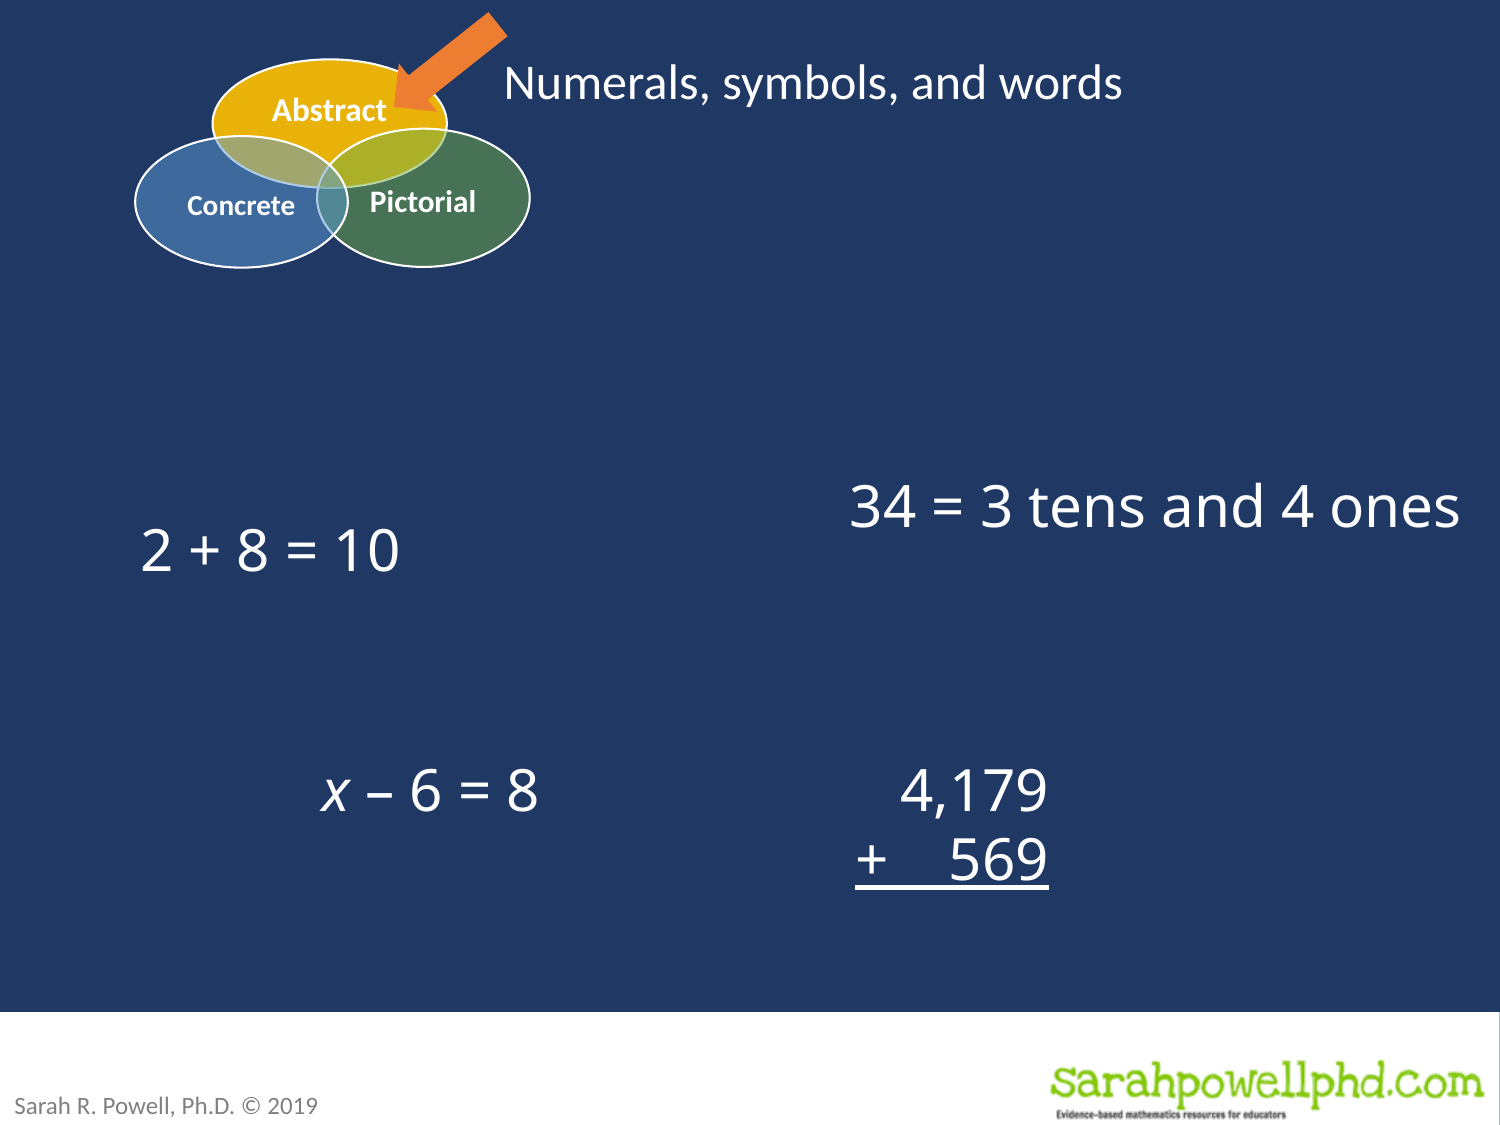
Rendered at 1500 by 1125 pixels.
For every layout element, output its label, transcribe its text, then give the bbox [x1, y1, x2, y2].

picture [1032, 1051, 1499, 1125]
text_box [427, 10, 510, 59]
text_box 34 = 3 tens and 4 ones [835, 461, 1500, 547]
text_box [127, 59, 537, 290]
text_box x – 6 = 8 [306, 745, 671, 830]
list Numerals, symbols, and words [488, 36, 1500, 513]
text_box 4,179 + 569 [751, 745, 1064, 970]
text_box 2 + 8 = 10 [125, 505, 489, 591]
